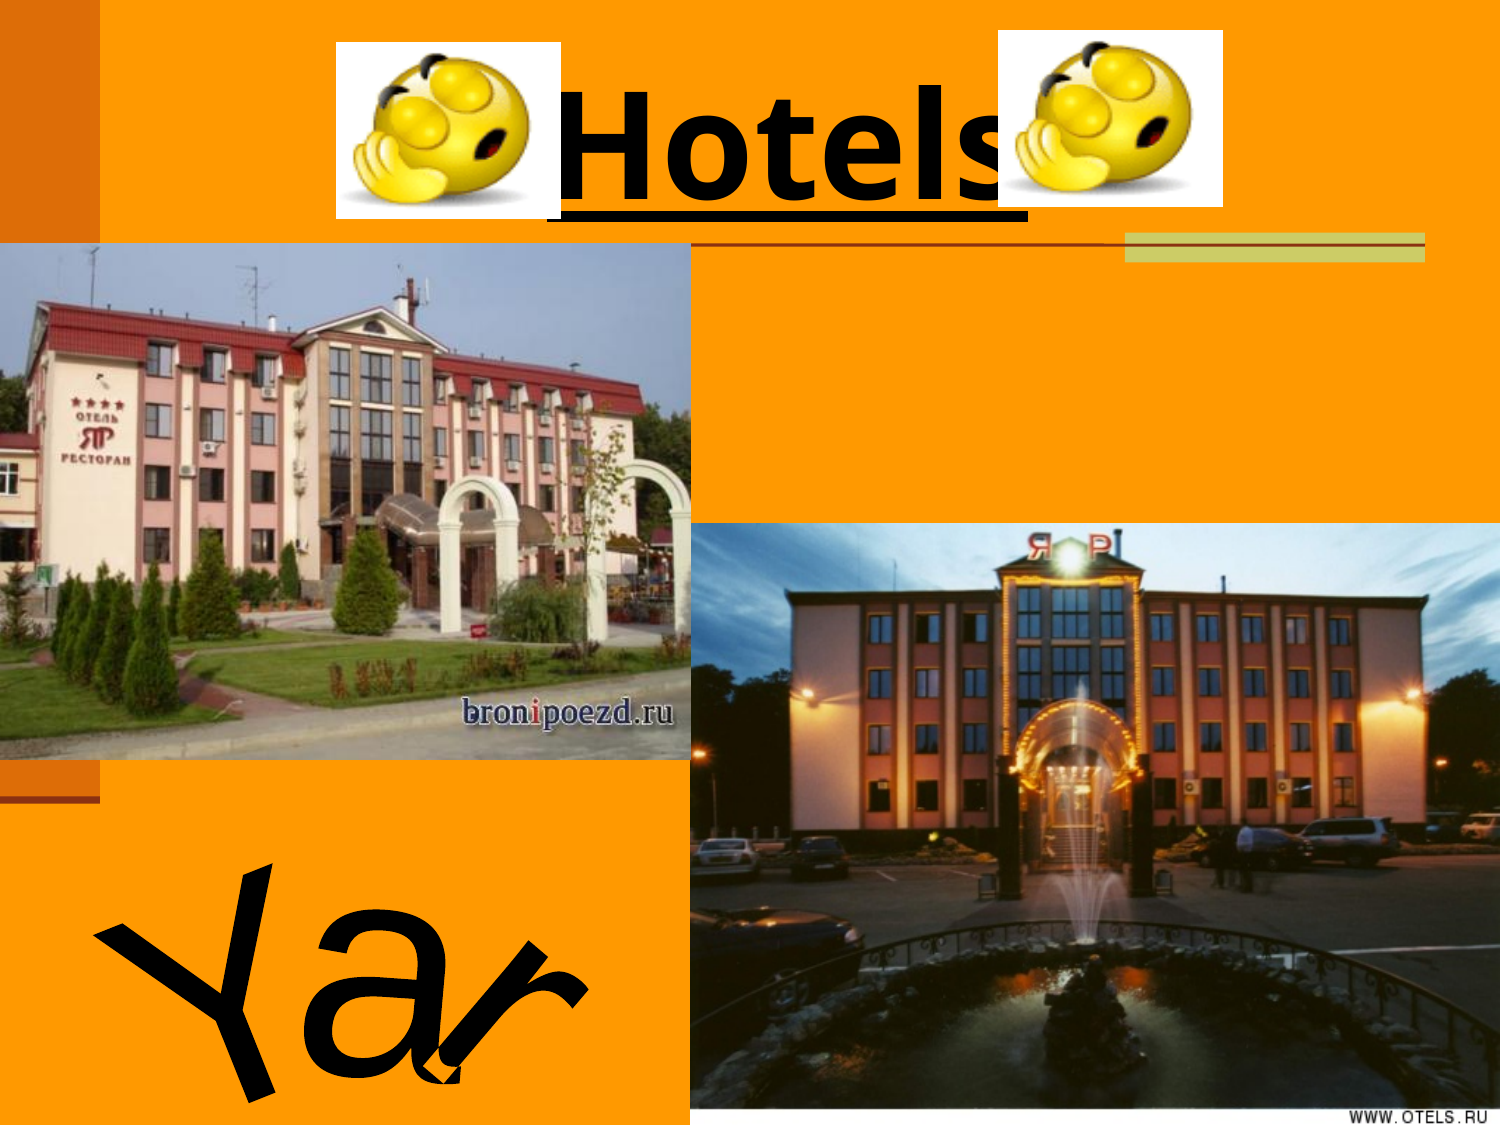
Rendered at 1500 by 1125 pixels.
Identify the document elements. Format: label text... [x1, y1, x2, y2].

picture [336, 42, 562, 219]
picture [0, 243, 1500, 1125]
picture [997, 30, 1223, 208]
title Hotels [149, 45, 1426, 234]
